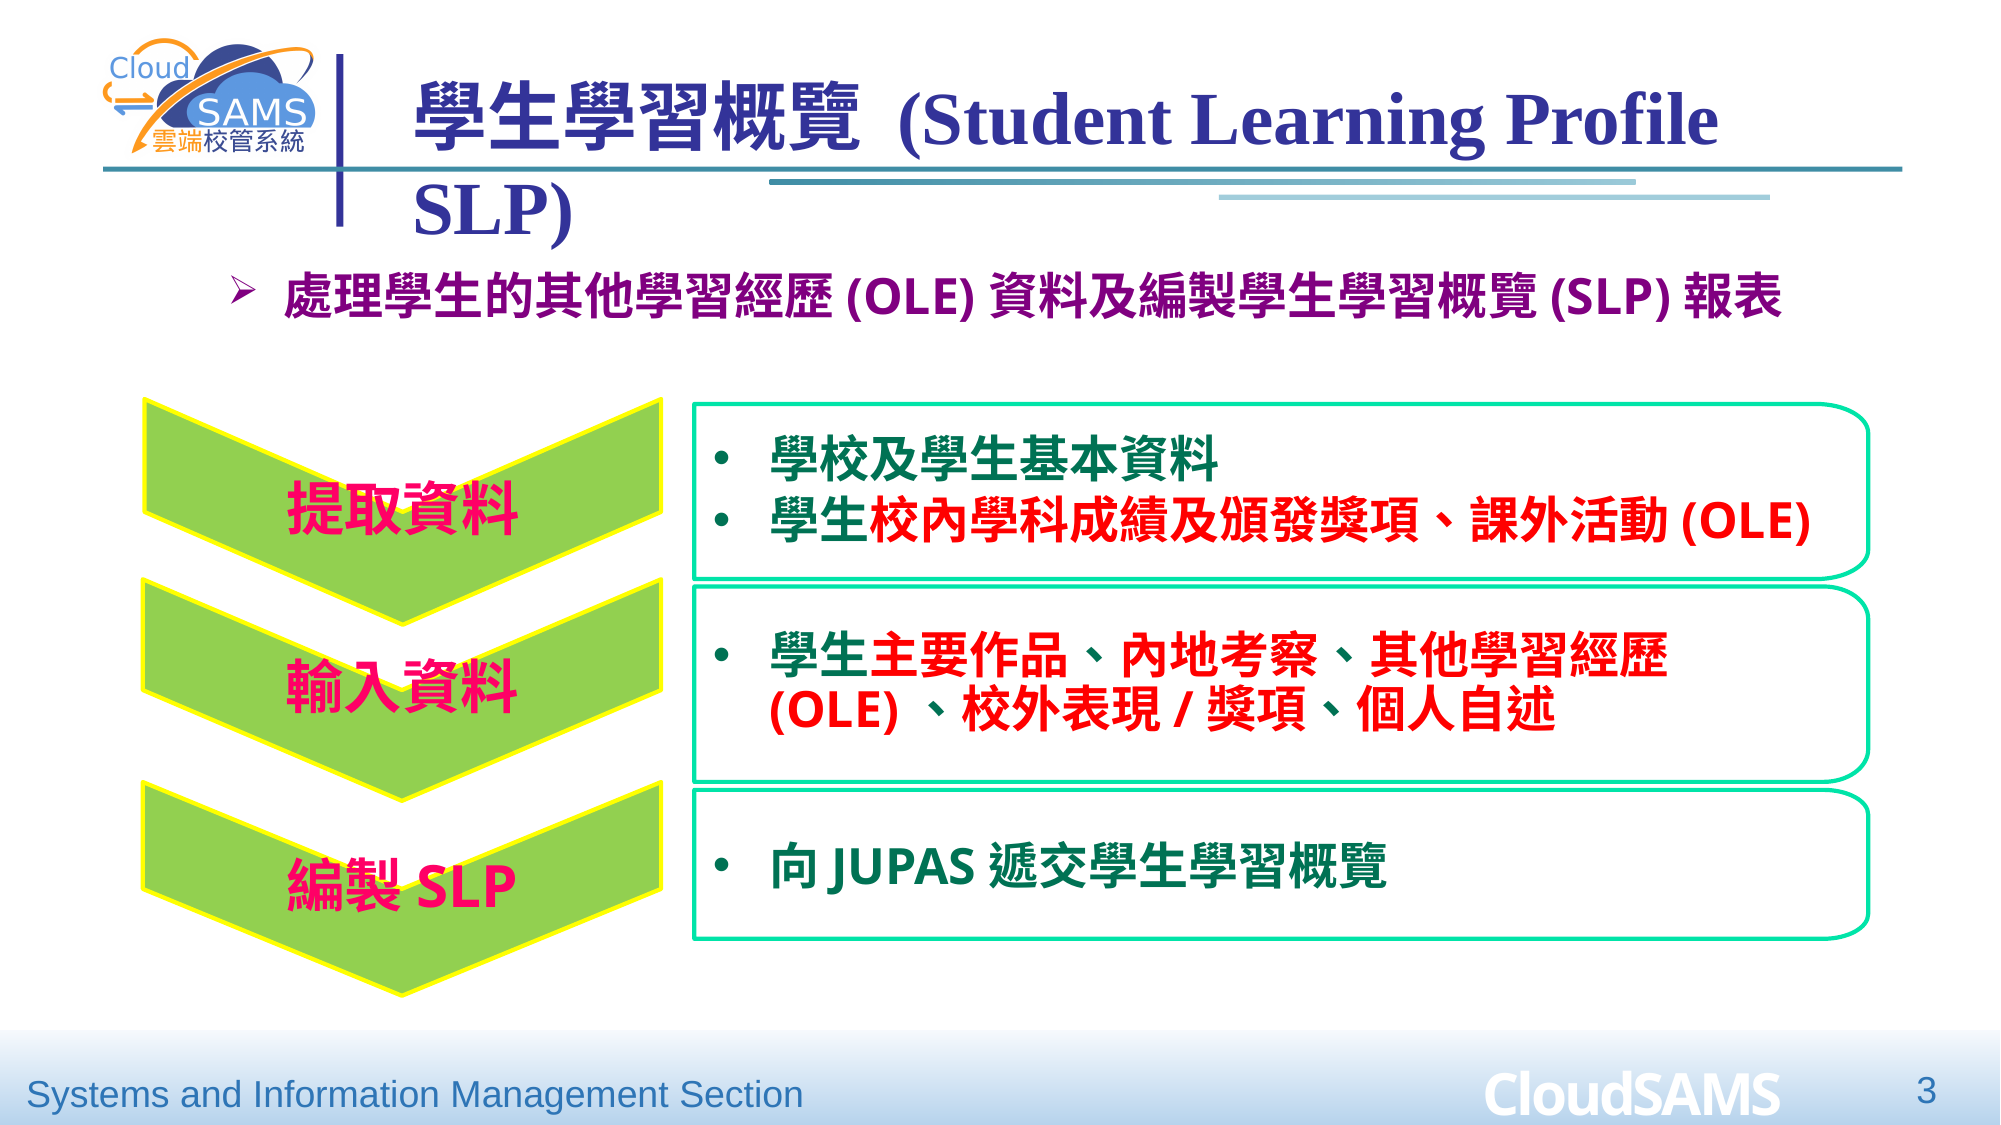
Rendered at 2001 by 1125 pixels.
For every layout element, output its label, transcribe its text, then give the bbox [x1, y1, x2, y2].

picture [87, 7, 349, 175]
list 處理學生的其他學習經歷(OLE)資料及編製學生學習概覽(SLP)報表 [102, 257, 1909, 336]
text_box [142, 398, 1869, 996]
slide_number 3 [1755, 1059, 1952, 1125]
text_box 學生學習概覽 (Student Learning Profile SLP) [397, 62, 1909, 169]
